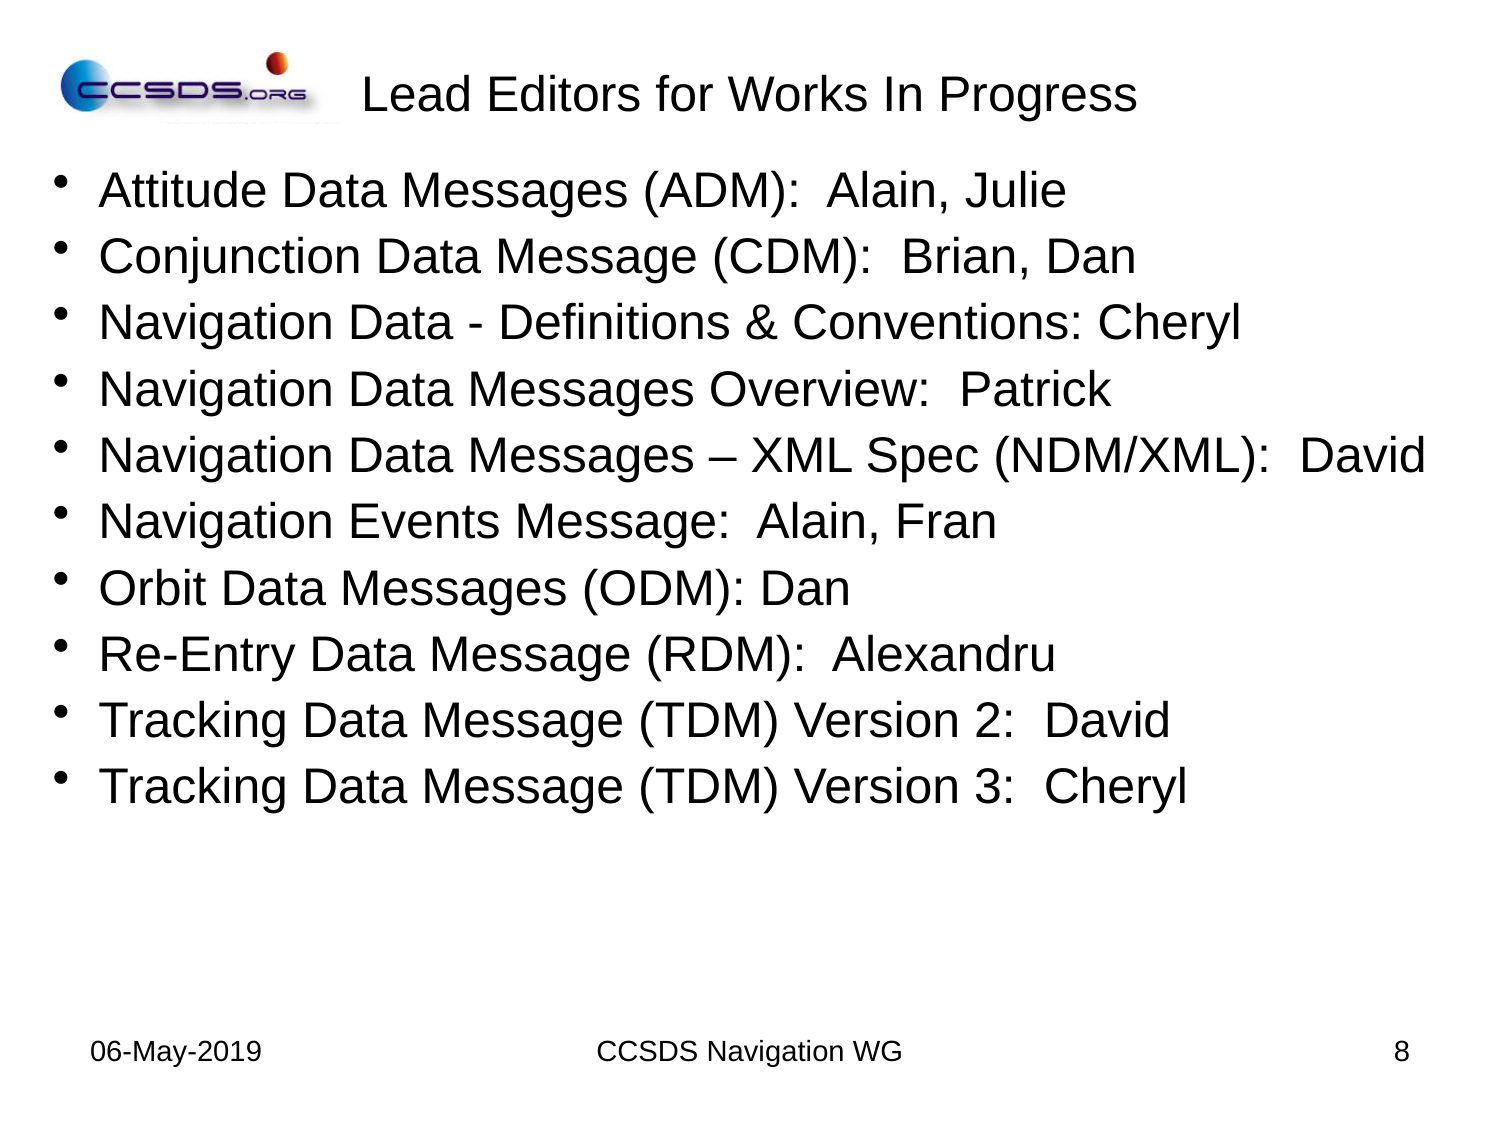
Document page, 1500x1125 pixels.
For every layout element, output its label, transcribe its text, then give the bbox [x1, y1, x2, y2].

picture [24, 49, 75, 124]
title Lead Editors for Works In Progress [75, 45, 1425, 138]
list Attitude Data Messages (ADM): Alain, Julie Conjunction Data Message (CDM): Brian, Dan Navigation Data - Definitions & Conventions: Cheryl Navigation Data Messages Overview: Patrick Navigation Data Messages – XML Spec (NDM/XML): David Navigation Events Message: Alain, Fran Orbit Data Messages (ODM): Dan Re-Entry Data Message (RDM): Alexandru Tracking Data Message (TDM) Version 2: David Tracking Data Message (TDM) Version 3: Cheryl [0, 149, 1463, 1000]
footer CCSDS Navigation WG [512, 1024, 988, 1103]
slide_number 06-May-2019 [74, 1024, 426, 1103]
slide_number 8 [1074, 1024, 1426, 1103]
